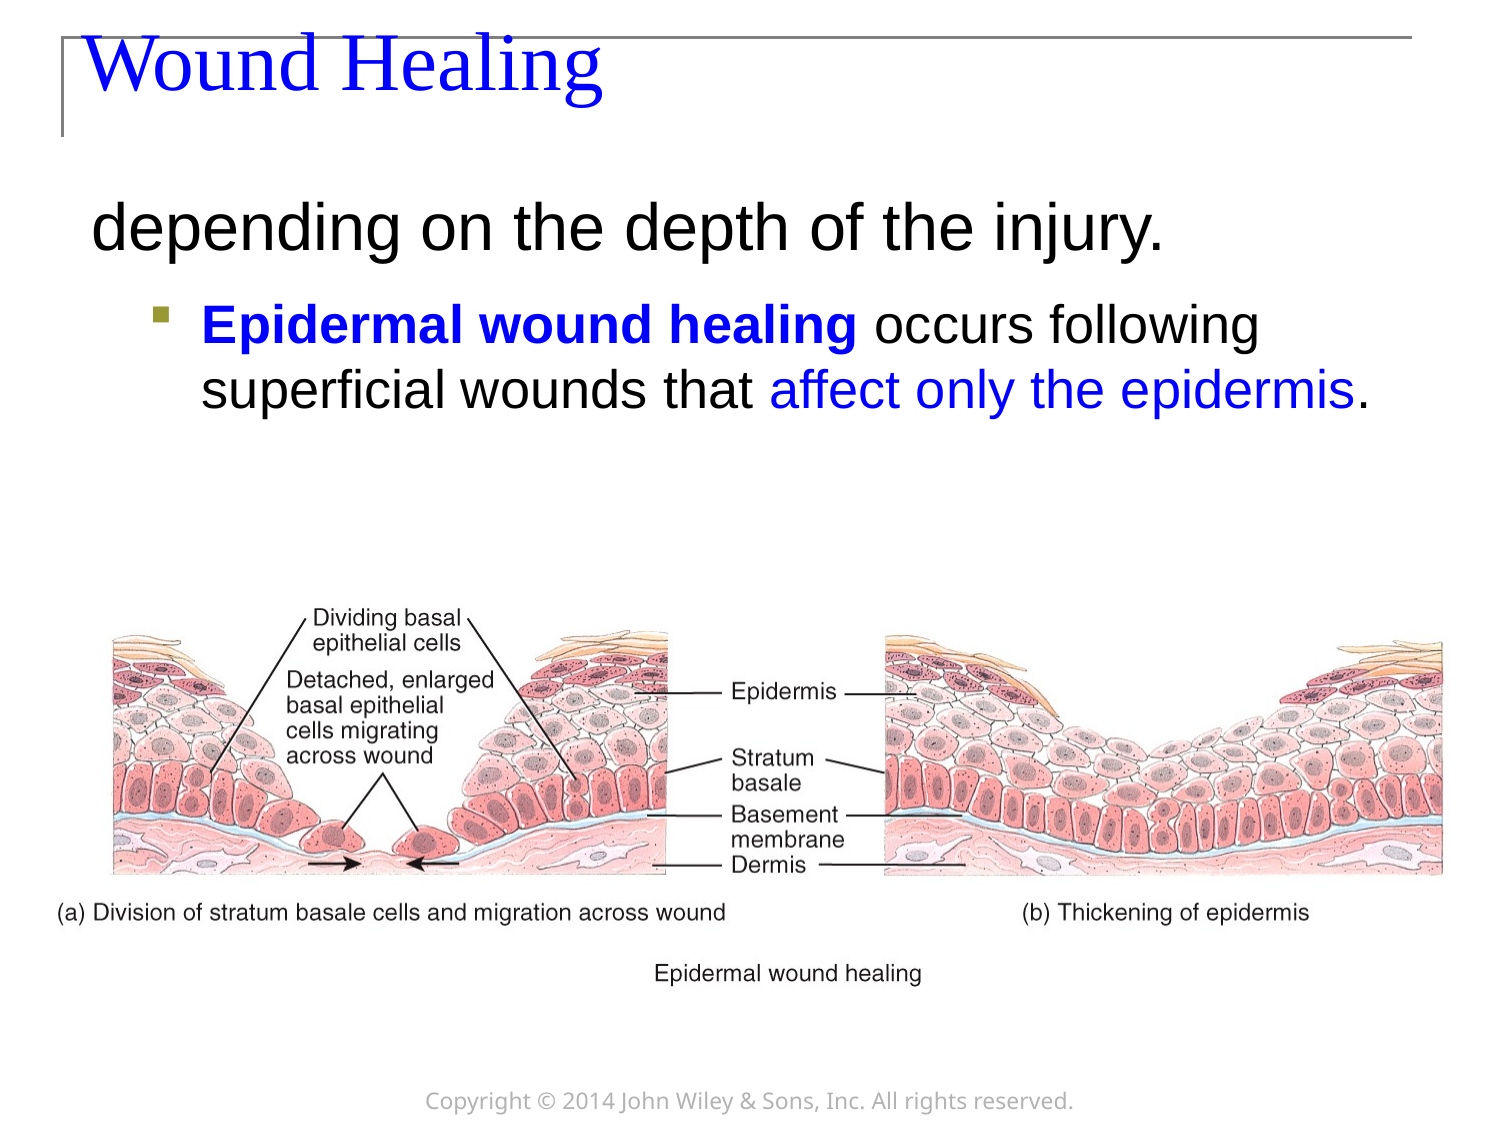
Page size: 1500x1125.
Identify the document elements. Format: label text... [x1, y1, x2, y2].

title Wound Healing [65, 0, 1417, 188]
picture [49, 596, 1451, 997]
list depending on the depth of the injury. Epidermal wound healing occurs following superficial wounds that affect only the epidermis. [76, 176, 1428, 594]
footer Copyright © 2014 John Wiley & Sons, Inc. All rights reserved. [269, 1065, 1231, 1125]
